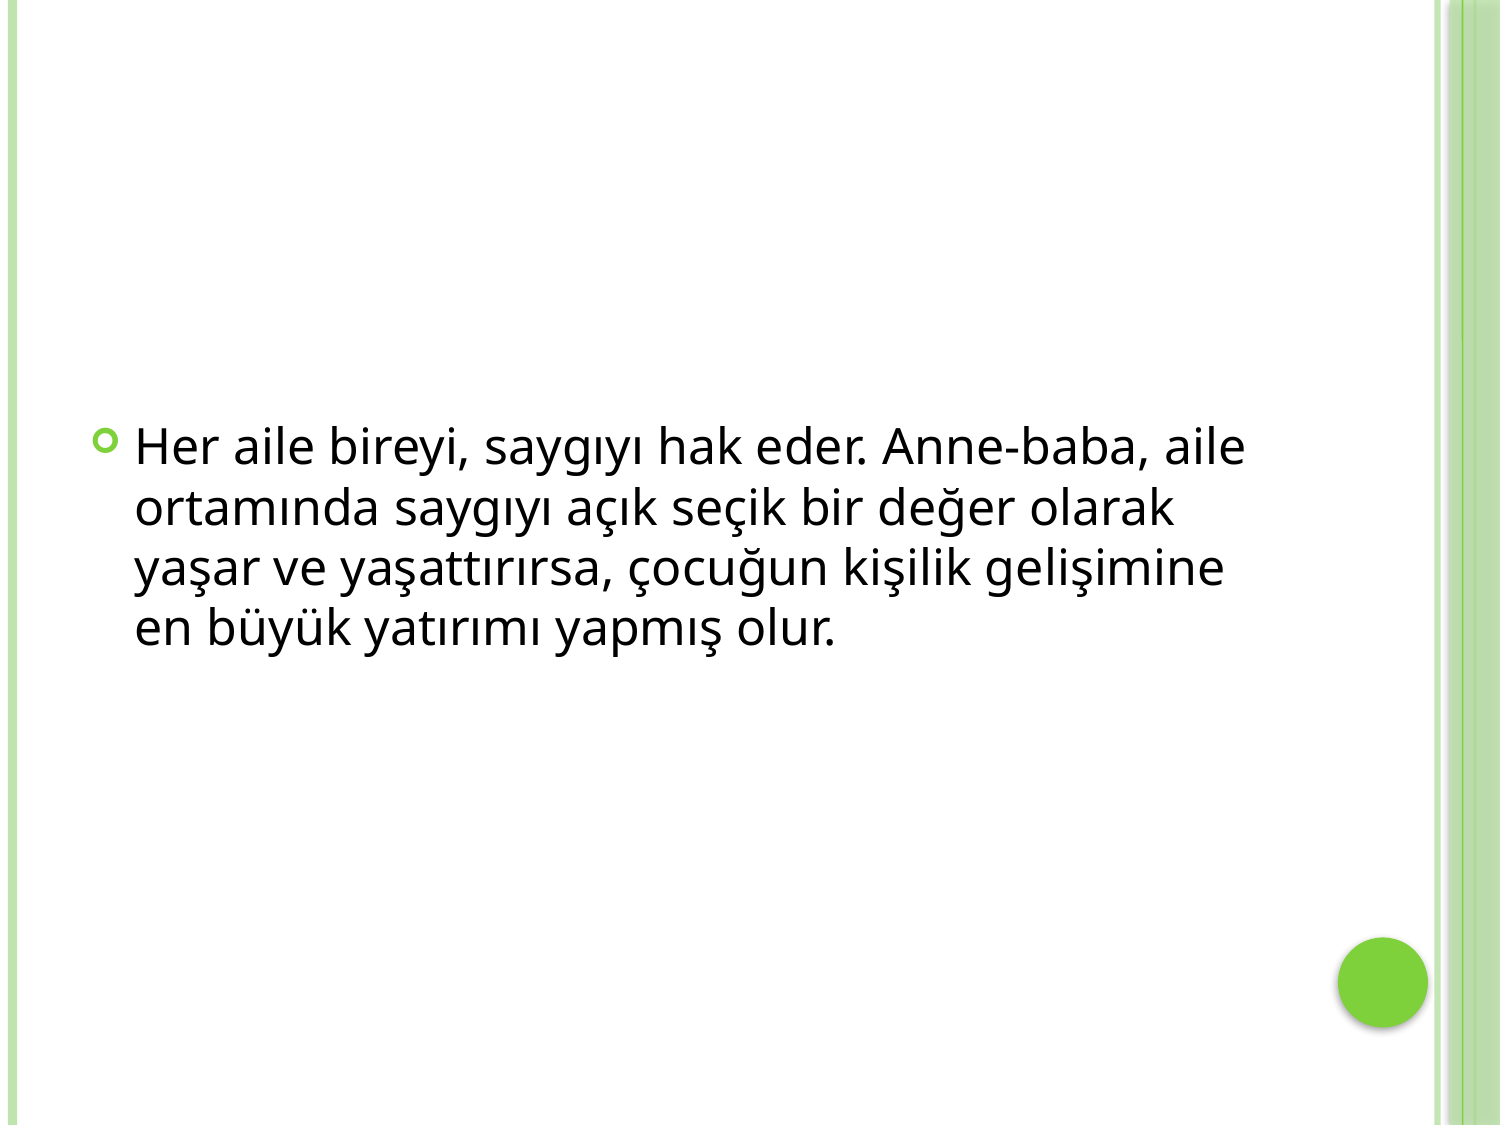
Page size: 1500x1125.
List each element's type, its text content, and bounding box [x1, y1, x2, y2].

list Her aile bireyi, saygıyı hak eder. Anne-baba, aile ortamında saygıyı açık seçik bir değer olarak yaşar ve yaşattırırsa, çocuğun kişilik gelişimine en büyük yatırımı yapmış olur. [75, 262, 1300, 1062]
